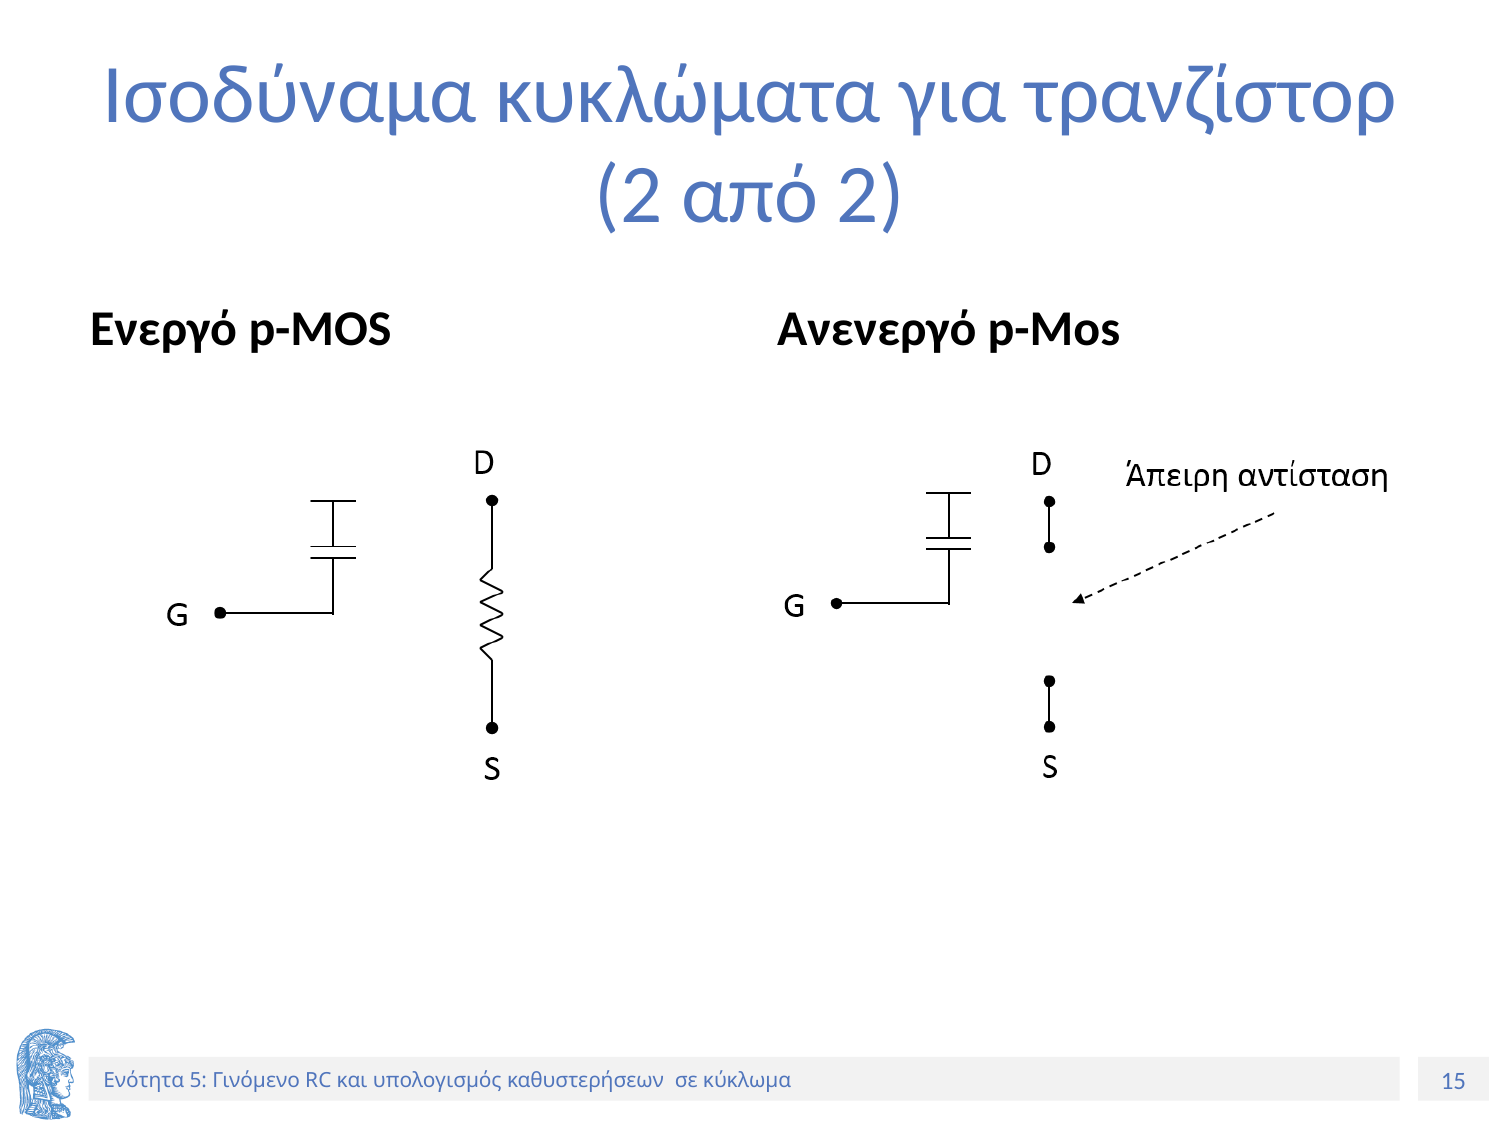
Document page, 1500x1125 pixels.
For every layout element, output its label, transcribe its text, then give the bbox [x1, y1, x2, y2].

list Ανενεργό p-Mos [761, 258, 1425, 364]
picture [9, 1025, 81, 1120]
title Ισοδύναμα κυκλώματα για τρανζίστορ (2 από 2) [75, 45, 1425, 233]
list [143, 427, 527, 811]
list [761, 429, 1426, 810]
list Ενεργό p-MOS [75, 258, 738, 364]
